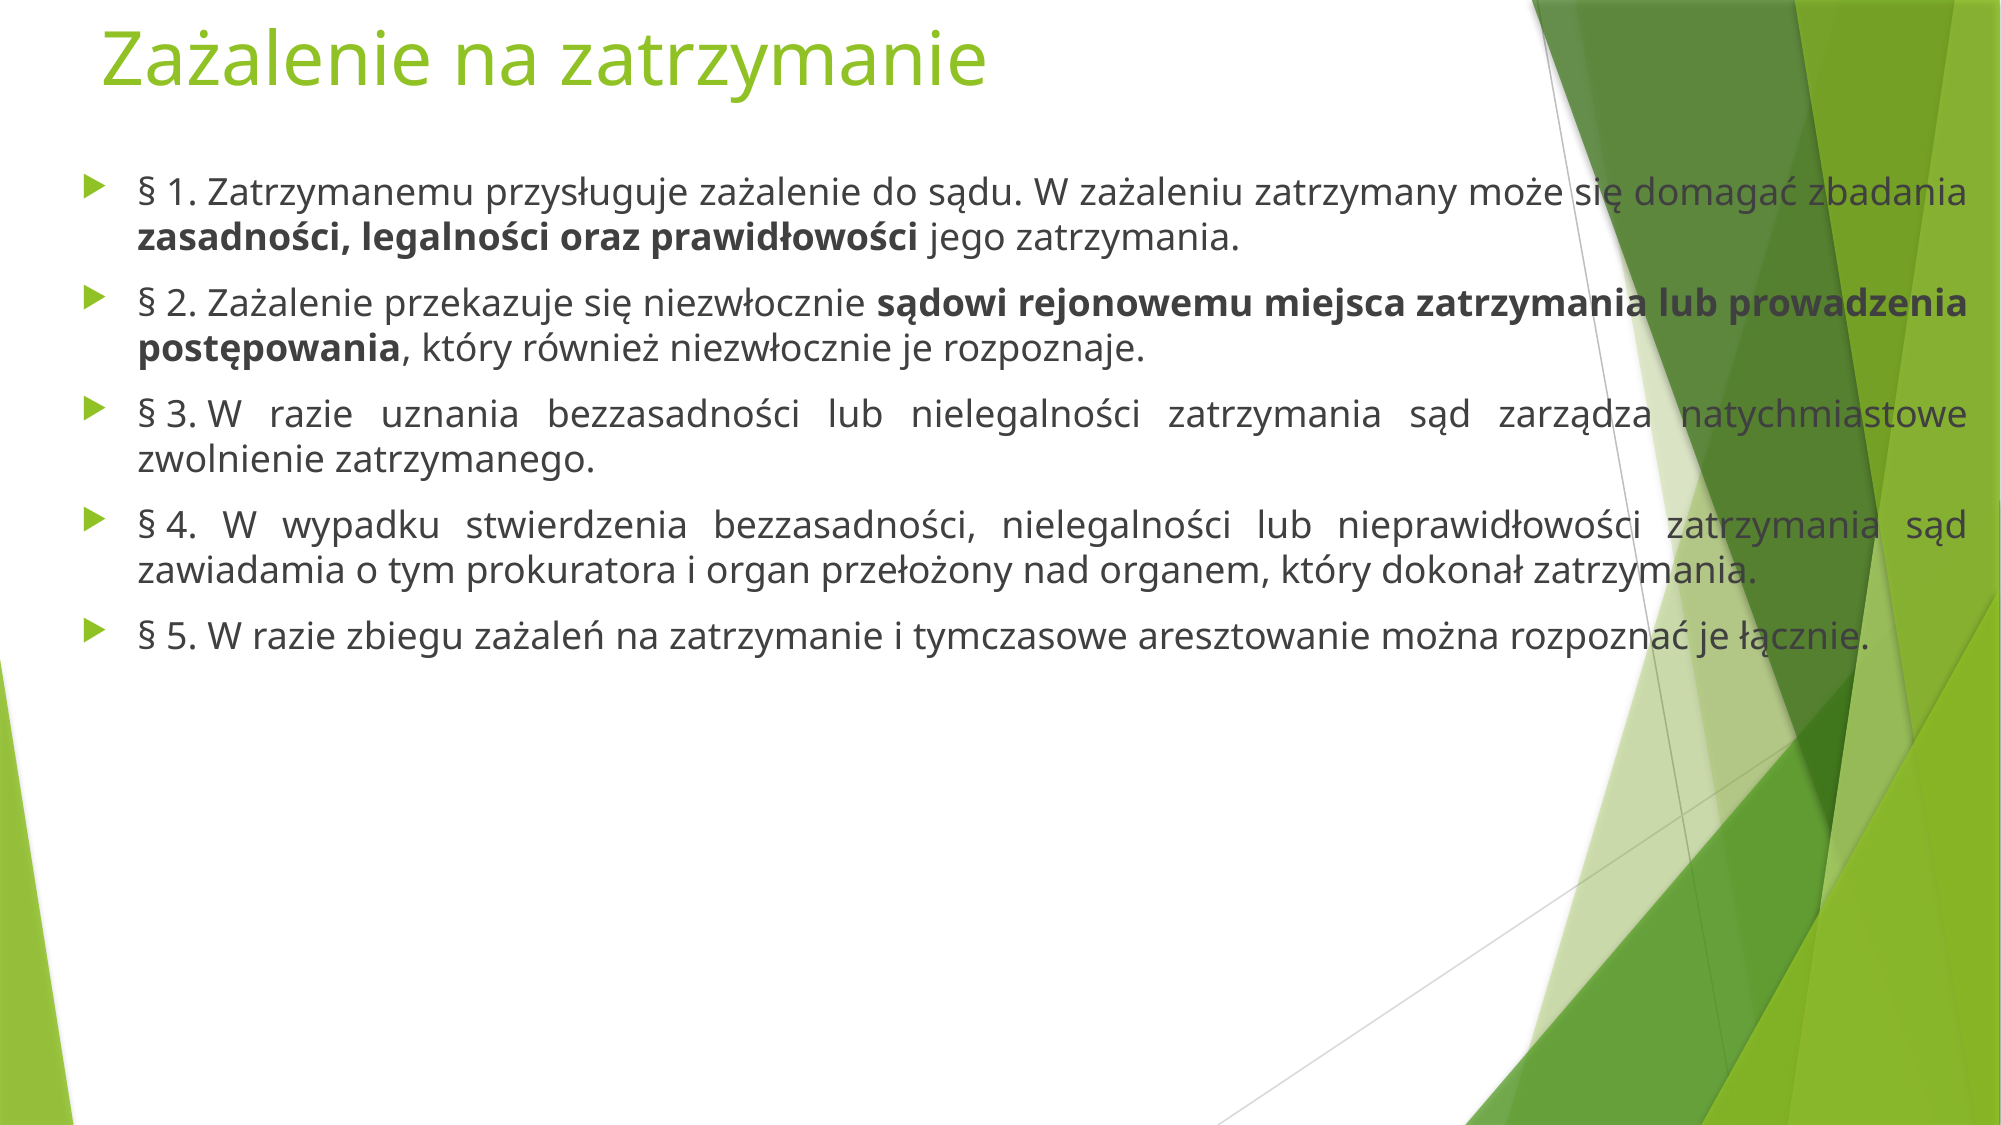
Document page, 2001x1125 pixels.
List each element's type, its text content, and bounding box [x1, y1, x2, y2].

title Zażalenie na zatrzymanie [86, 2, 1977, 160]
list § 1. Zatrzymanemu przysługuje zażalenie do sądu. W zażaleniu zatrzymany może się domagać zbadania zasadności, legalności oraz prawidłowości jego zatrzymania. § 2. Zażalenie przekazuje się niezwłocznie sądowi rejonowemu miejsca zatrzymania lub prowadzenia postępowania, który również niezwłocznie je rozpoznaje. § 3. W razie uznania bezzasadności lub nielegalności zatrzymania sąd zarządza natychmiastowe zwolnienie zatrzymanego. § 4. W wypadku stwierdzenia bezzasadności, nielegalności lub nieprawidłowości zatrzymania sąd zawiadamia o tym prokuratora i organ przełożony nad organem, który dokonał zatrzymania. § 5. W razie zbiegu zażaleń na zatrzymanie i tymczasowe aresztowanie można rozpoznać je łącznie. [66, 160, 1985, 1080]
